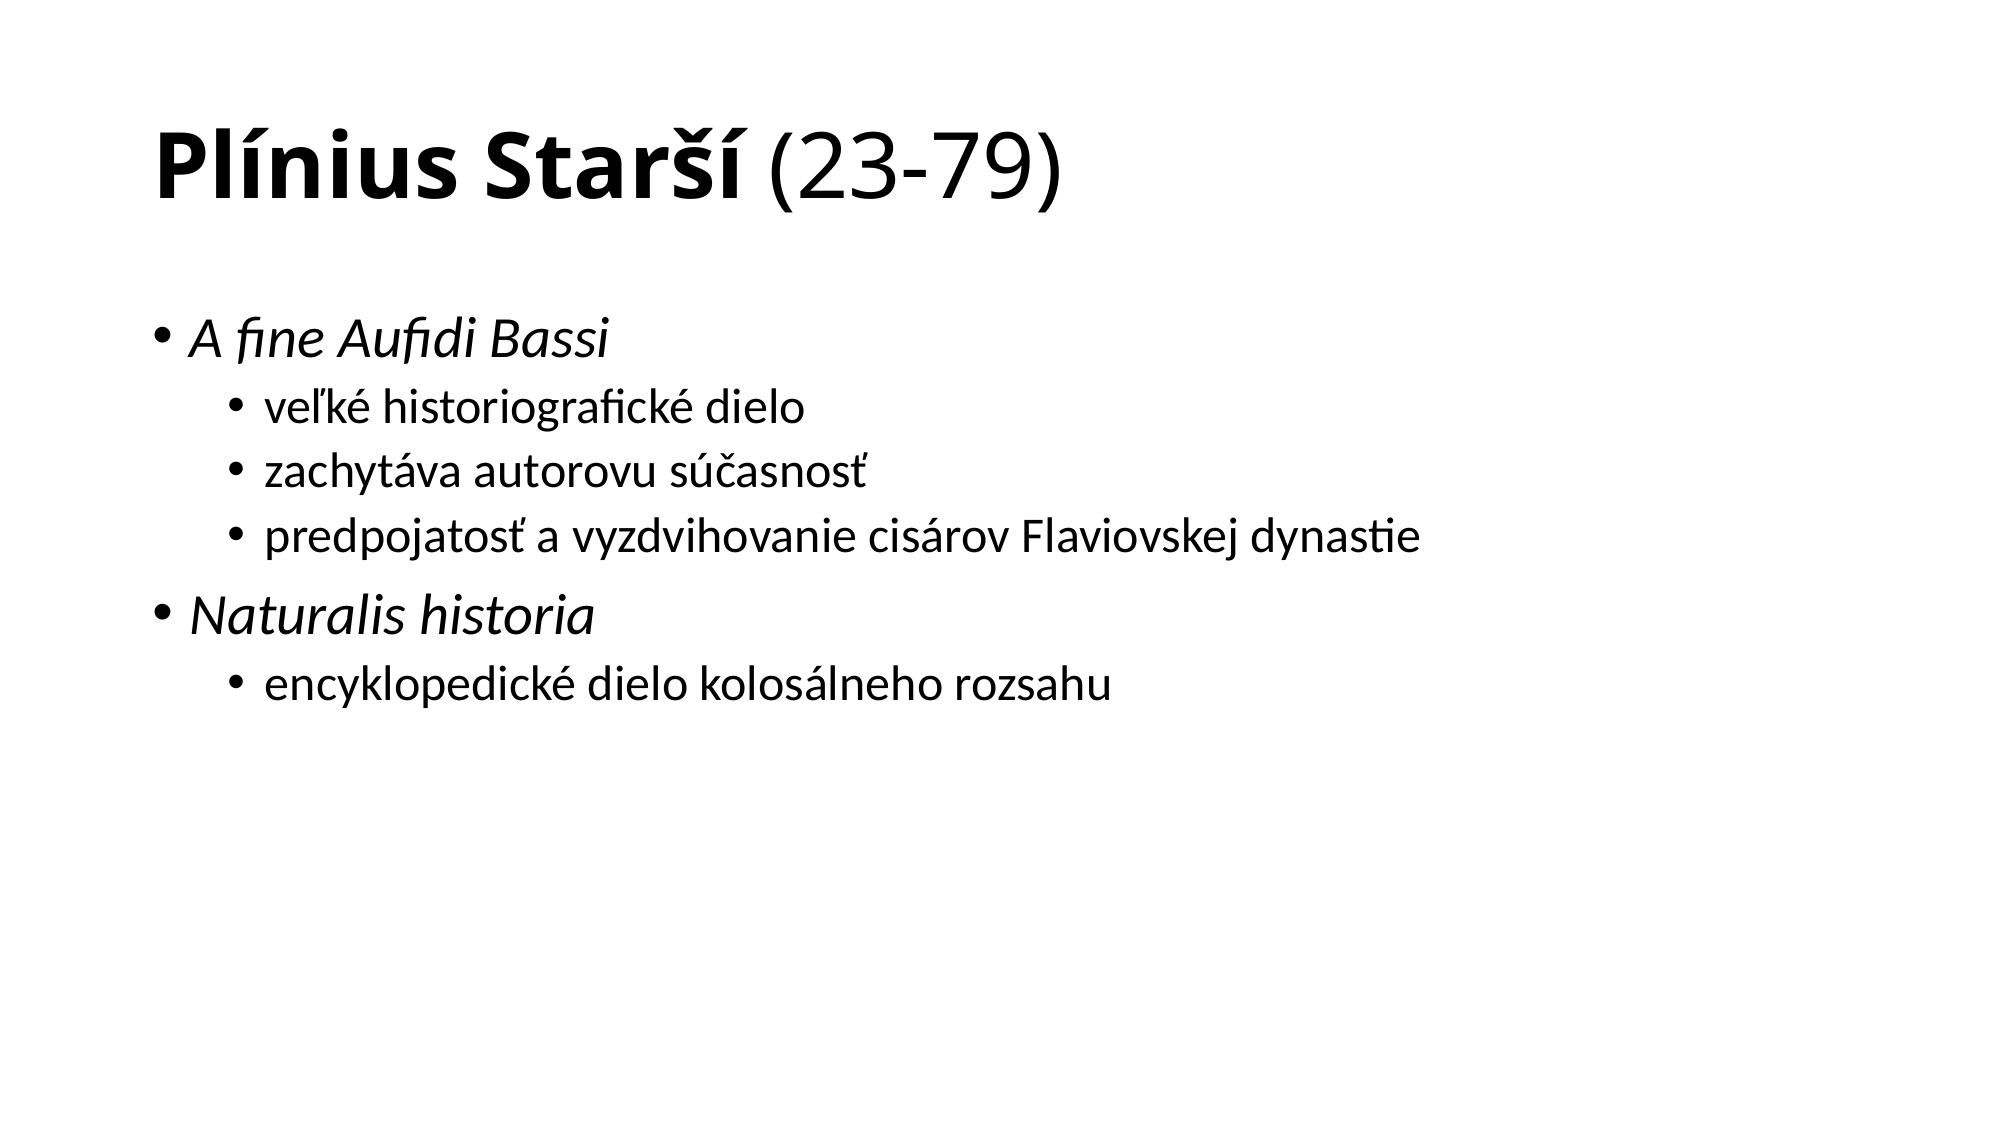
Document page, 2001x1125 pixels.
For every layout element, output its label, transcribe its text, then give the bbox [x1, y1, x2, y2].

title Plínius Starší (23-79) [137, 59, 1863, 278]
list A fine Aufidi Bassi veľké historiografické dielo zachytáva autorovu súčasnosť predpojatosť a vyzdvihovanie cisárov Flaviovskej dynastie Naturalis historia encyklopedické dielo kolosálneho rozsahu [137, 299, 1863, 1014]
